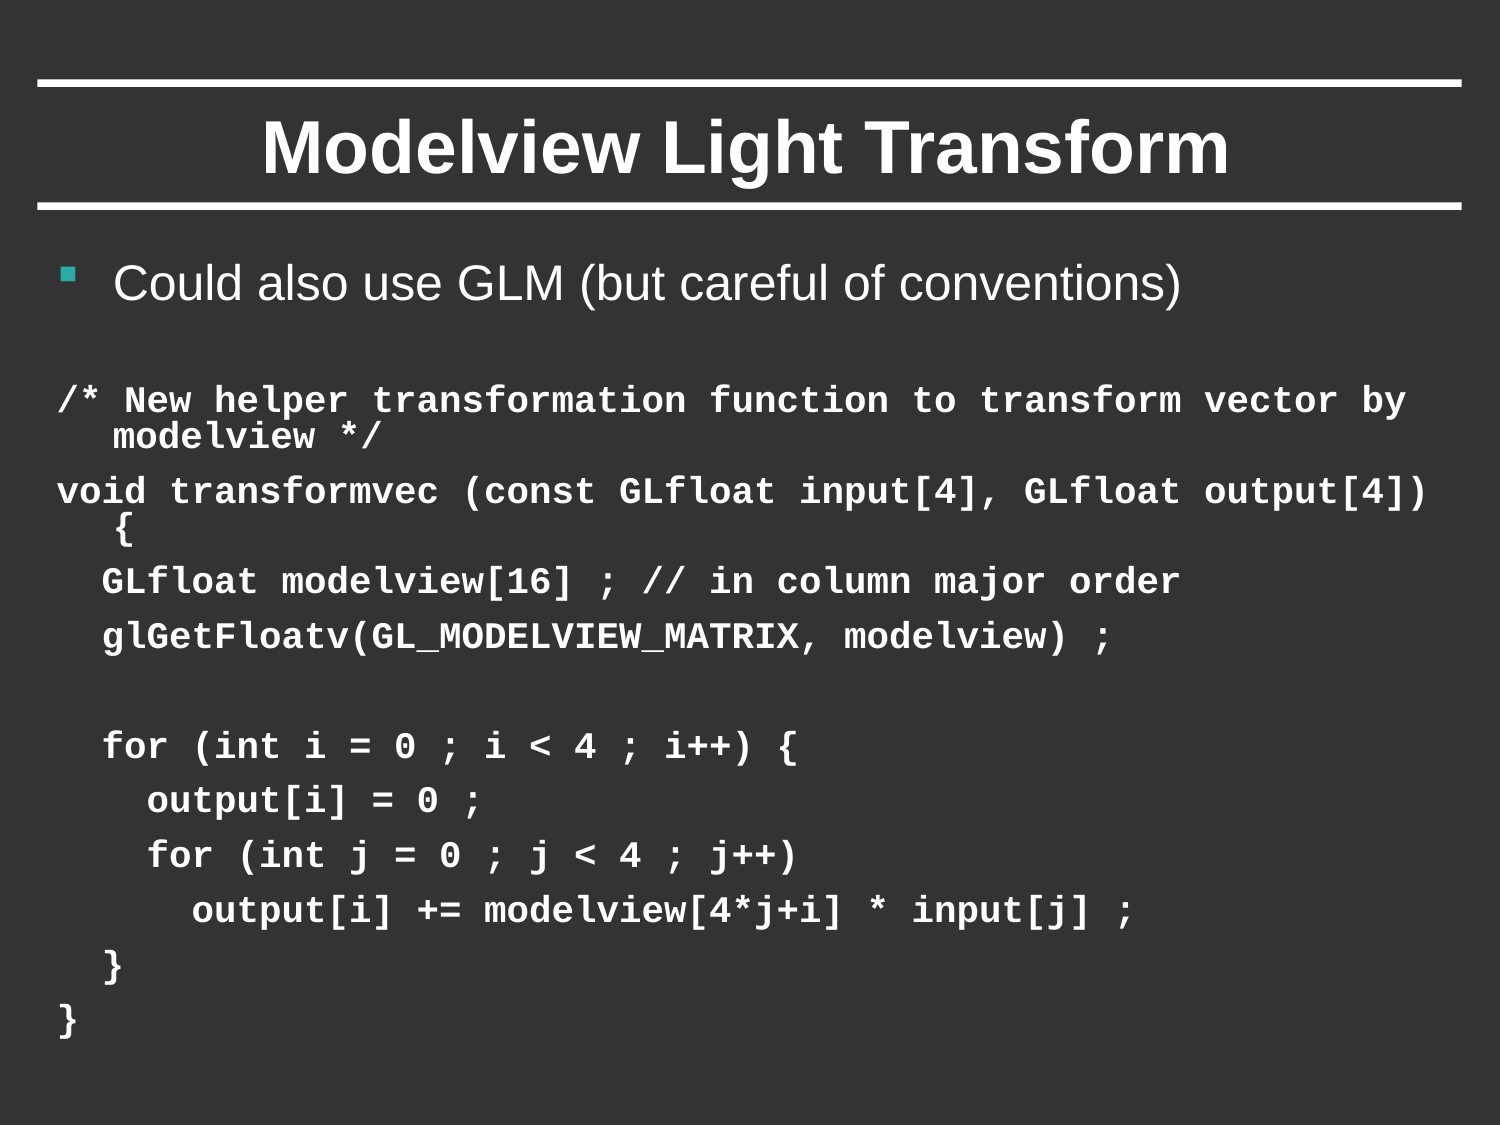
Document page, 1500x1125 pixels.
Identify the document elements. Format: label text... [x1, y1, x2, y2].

title Modelview Light Transform [111, 87, 1383, 200]
list Could also use GLM (but careful of conventions) /* New helper transformation function to transform vector by modelview */ void transformvec (const GLfloat input[4], GLfloat output[4]) { GLfloat modelview[16] ; // in column major order glGetFloatv(GL_MODELVIEW_MATRIX, modelview) ; for (int i = 0 ; i < 4 ; i++) { output[i] = 0 ; for (int j = 0 ; j < 4 ; j++) output[i] += modelview[4*j+i] * input[j] ; } } [41, 254, 1467, 1125]
